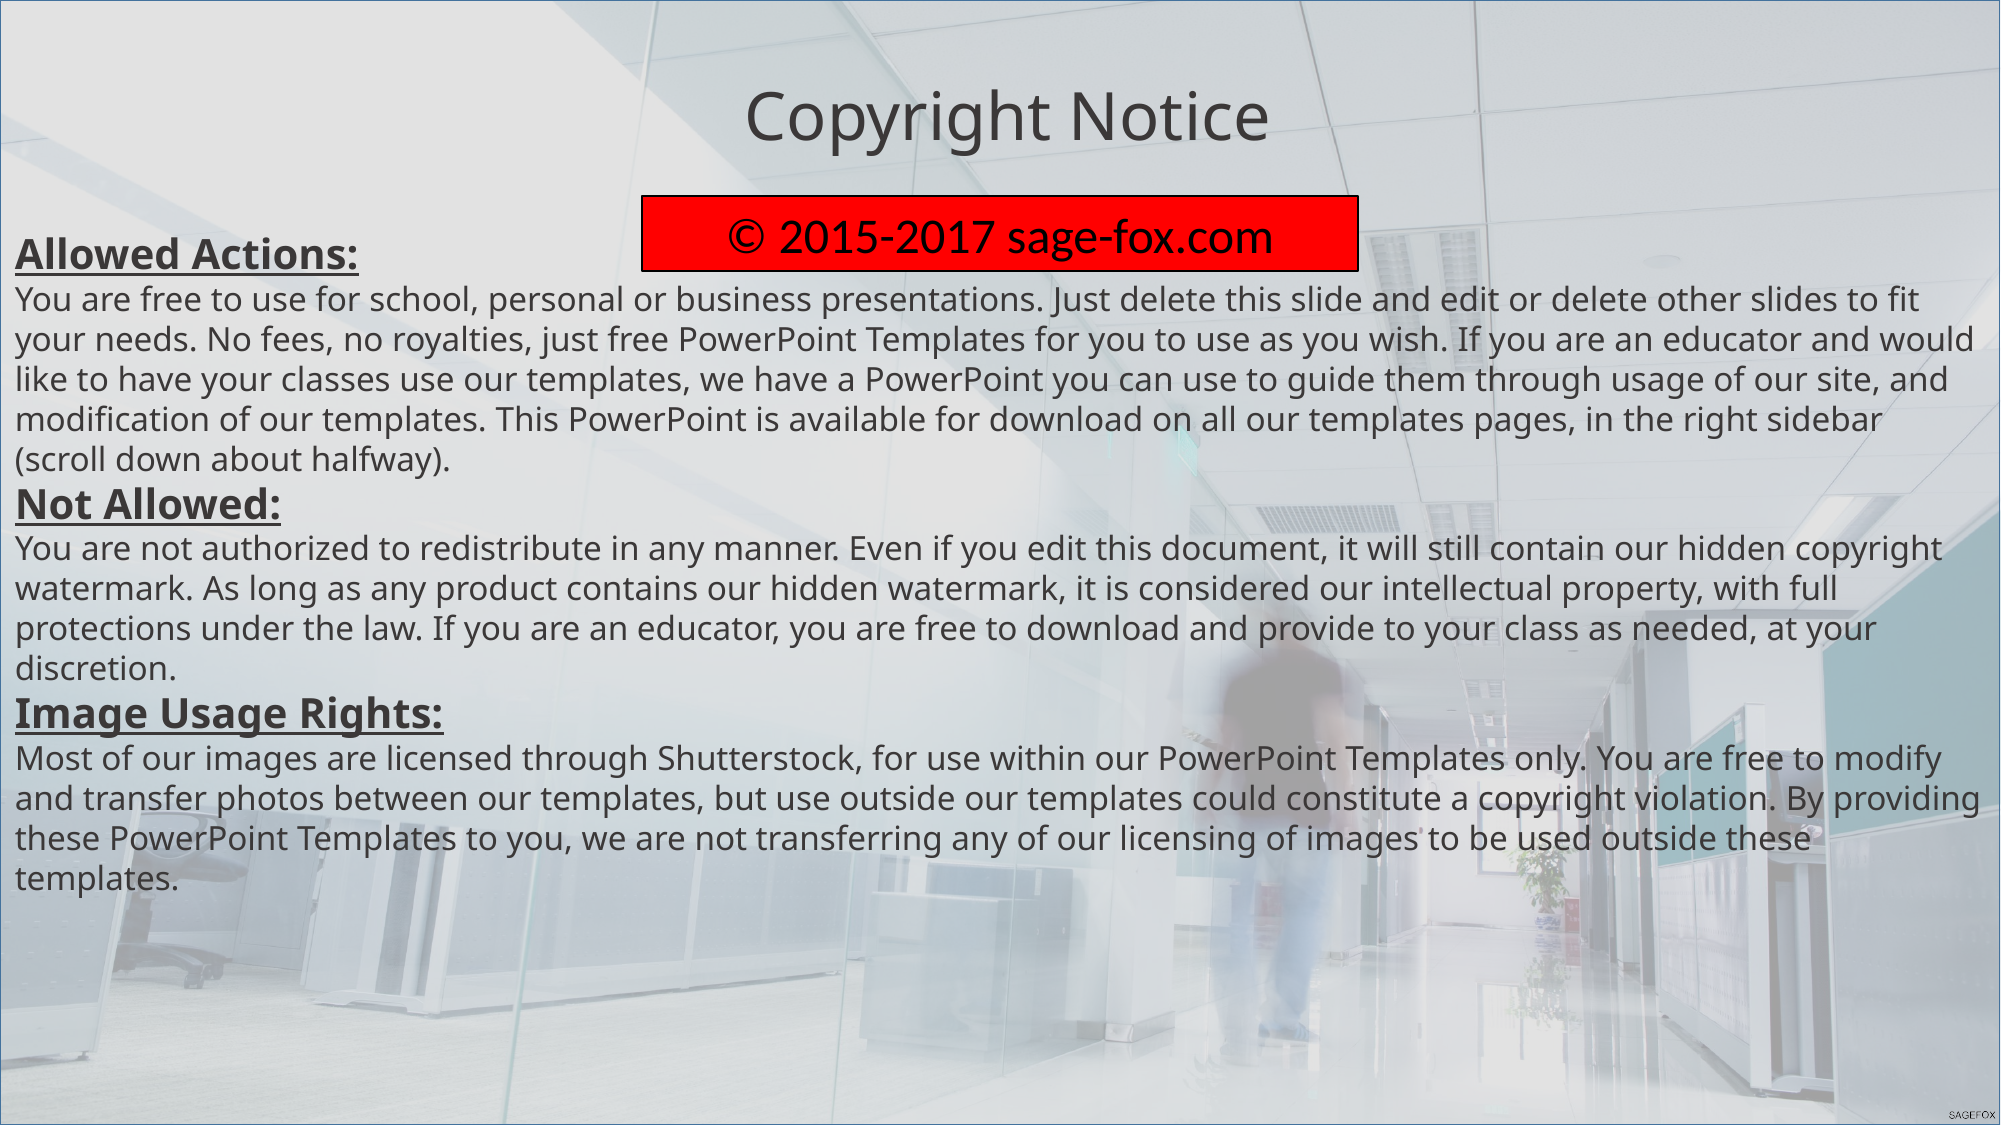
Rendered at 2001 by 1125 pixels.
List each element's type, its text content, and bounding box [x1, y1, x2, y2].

text_box Allowed Actions: You are free to use for school, personal or business presentations. Just delete this slide and edit or delete other slides to fit your needs. No fees, no royalties, just free PowerPoint Templates for you to use as you wish. If you are an educator and would like to have your classes use our templates, we have a PowerPoint you can use to guide them through usage of our site, and modification of our templates. This PowerPoint is available for download on all our templates pages, in the right sidebar (scroll down about halfway). Not Allowed: You are not authorized to redistribute in any manner. Even if you edit this document, it will still contain our hidden copyright watermark. As long as any product contains our hidden watermark, it is considered our intellectual property, with full protections under the law. If you are an educator, you are free to download and provide to your class as needed, at your discretion. Image Usage Rights: Most of our images are licensed through Shutterstock, for use within our PowerPoint Templates only. You are free to modify and transfer photos between our templates, but use outside our templates could constitute a copyright violation. By providing these PowerPoint Templates to you, we are not transferring any of our licensing of images to be used outside these templates. [0, 0, 2000, 1125]
text_box © 2015-2017 sage-fox.com [641, 196, 1358, 272]
title Copyright Notice [493, 60, 1524, 178]
